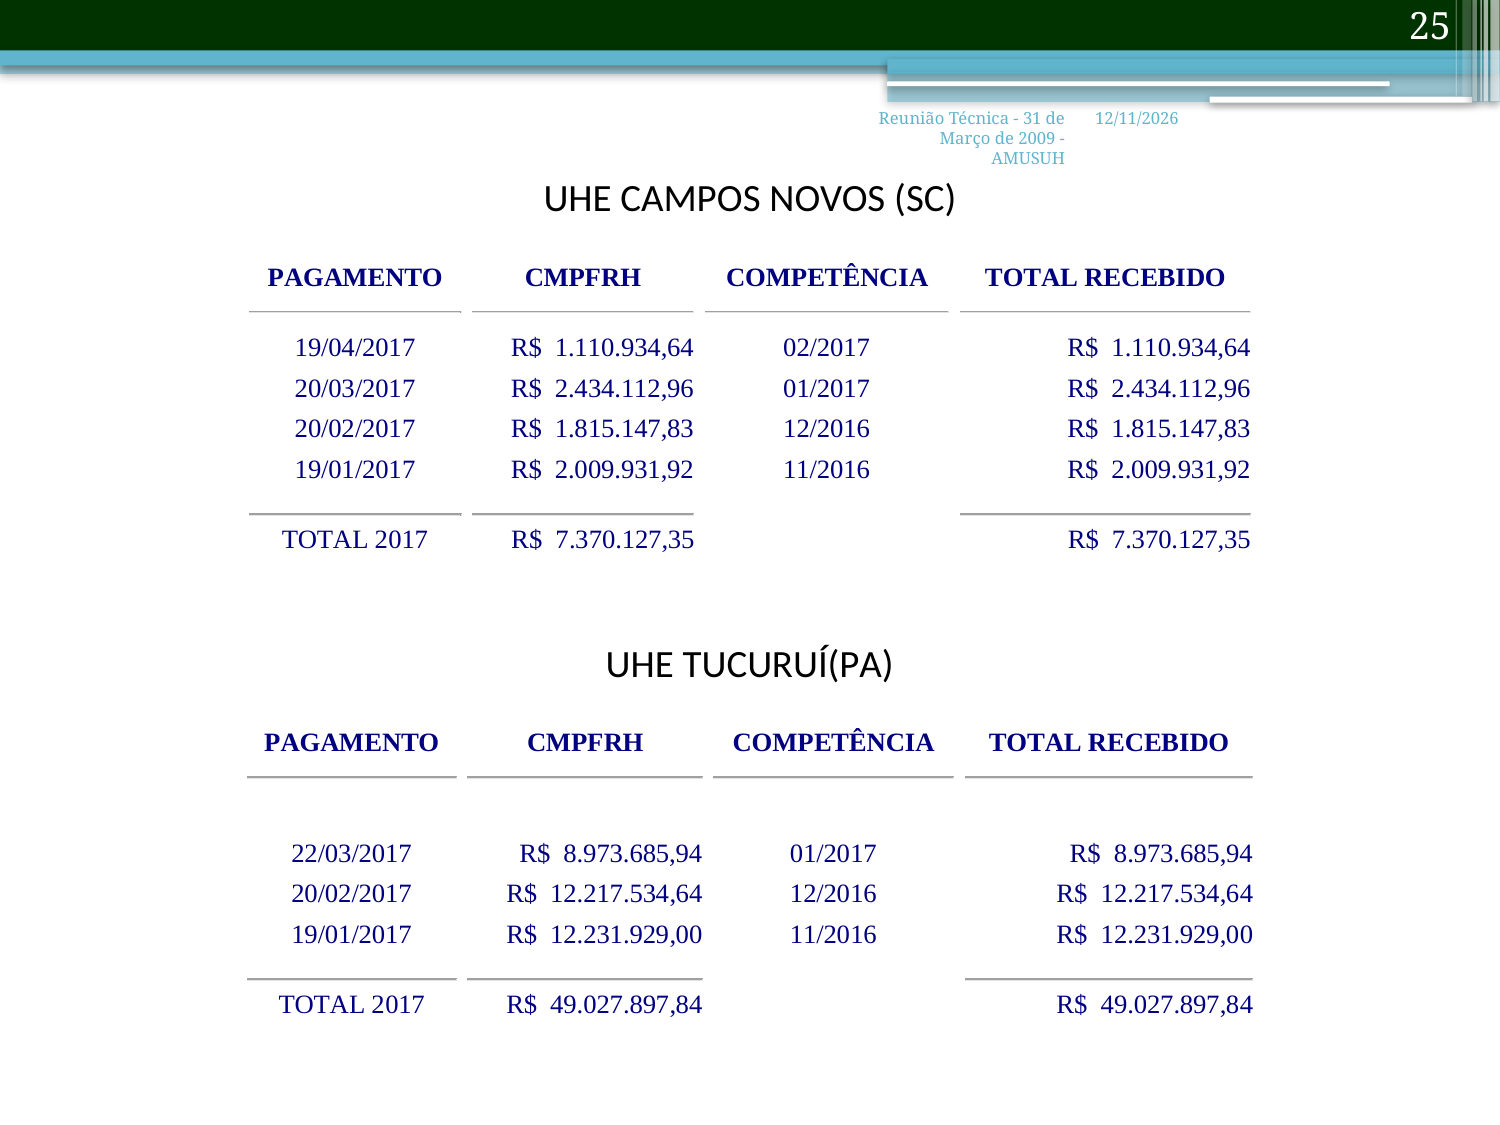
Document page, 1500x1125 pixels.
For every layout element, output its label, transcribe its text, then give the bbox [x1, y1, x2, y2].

slide_number 25 [1340, 0, 1466, 61]
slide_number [1080, 100, 1238, 173]
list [0, 175, 1500, 1107]
footer Reunião Técnica - 31 de Março de 2009 - AMUSUH [862, 100, 1080, 173]
